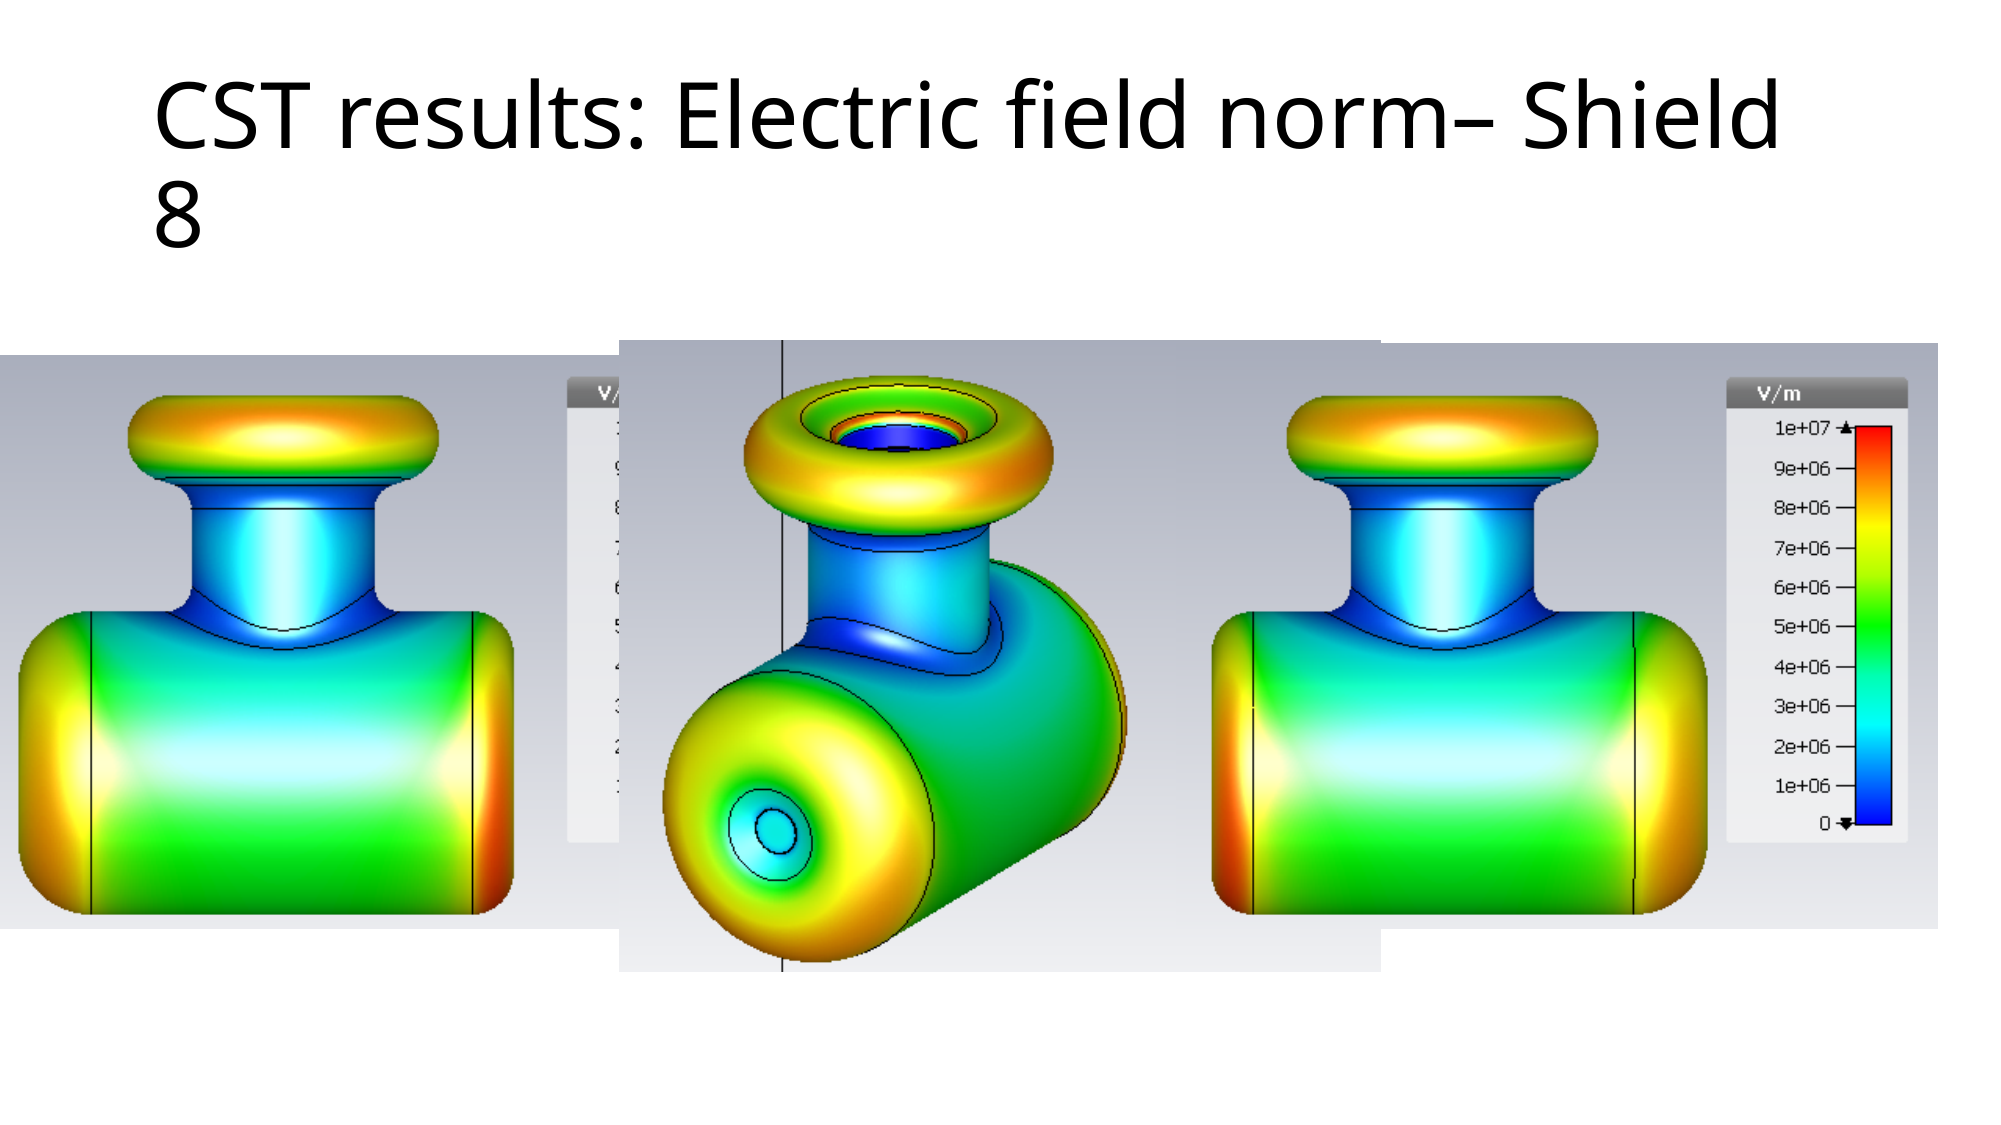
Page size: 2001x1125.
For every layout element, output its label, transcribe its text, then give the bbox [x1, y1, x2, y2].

picture [0, 355, 619, 929]
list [619, 340, 1381, 972]
title CST results: Electric field norm– Shield 8 [137, 59, 1863, 278]
picture [1176, 343, 1938, 929]
